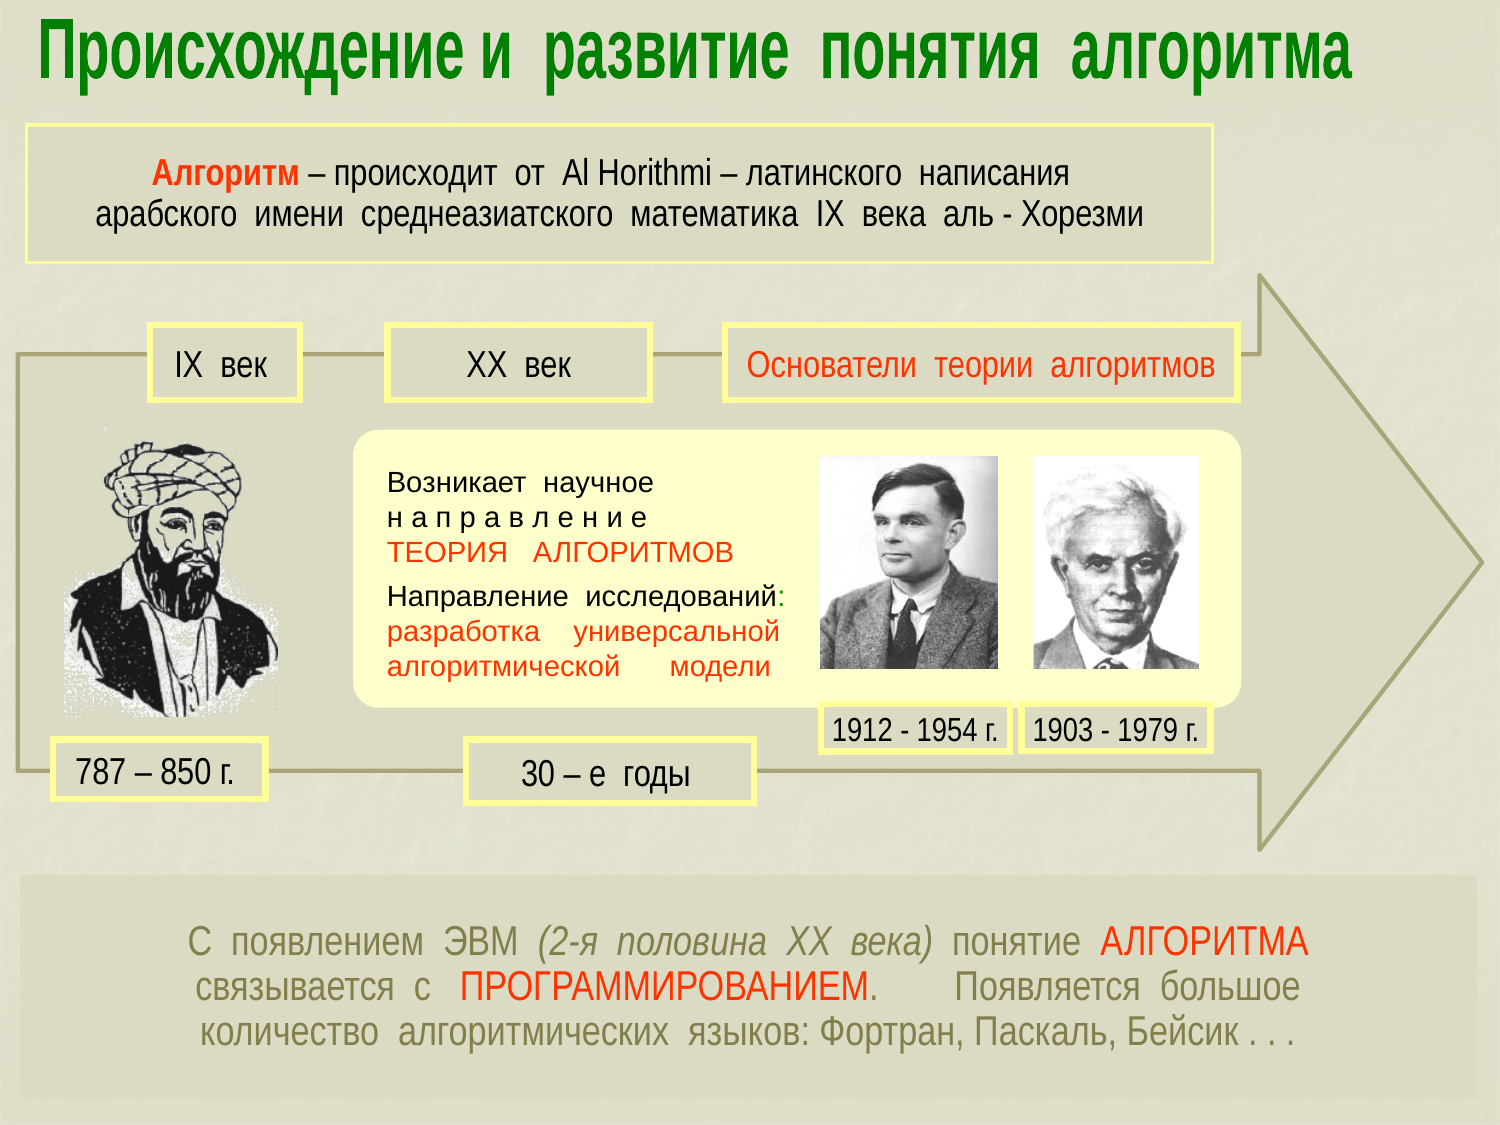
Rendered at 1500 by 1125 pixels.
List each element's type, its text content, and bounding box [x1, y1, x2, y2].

text_box 30 – е годы [466, 739, 754, 803]
text_box 787 – 850 г. [53, 739, 266, 799]
picture [820, 455, 999, 669]
text_box [15, 273, 1484, 853]
text_box 1912 - 1954 г. [820, 704, 1010, 752]
text_box [179, 766, 479, 842]
text_box [447, 756, 466, 766]
text_box [348, 424, 1247, 713]
text_box IX век [149, 324, 300, 400]
text_box 1903 - 1979 г. [1021, 704, 1211, 752]
text_box Возникает научное н а п р а в л е н и е ТЕОРИЯ АЛГОРИТМОВ Направление исследований: разработка универсальной алгоритмической модели [372, 456, 809, 725]
picture [64, 420, 278, 717]
picture [1033, 455, 1200, 669]
text_box С появлением ЭВМ (2-я половина XX века) понятие АЛГОРИТМА связывается с ПРОГРАММИРОВАНИЕМ. Появляется большое количество алгоритмических языков: Фортран, Паскаль, Бейсик . . . [25, 881, 1471, 1093]
text_box XX век [387, 324, 650, 400]
text_box Алгоритм – происходит от Al Horithmi – латинского написания арабского имени среднеазиатского математика IX века аль - Хорезми [26, 124, 1213, 263]
text_box Основатели теории алгоритмов [724, 324, 1238, 400]
